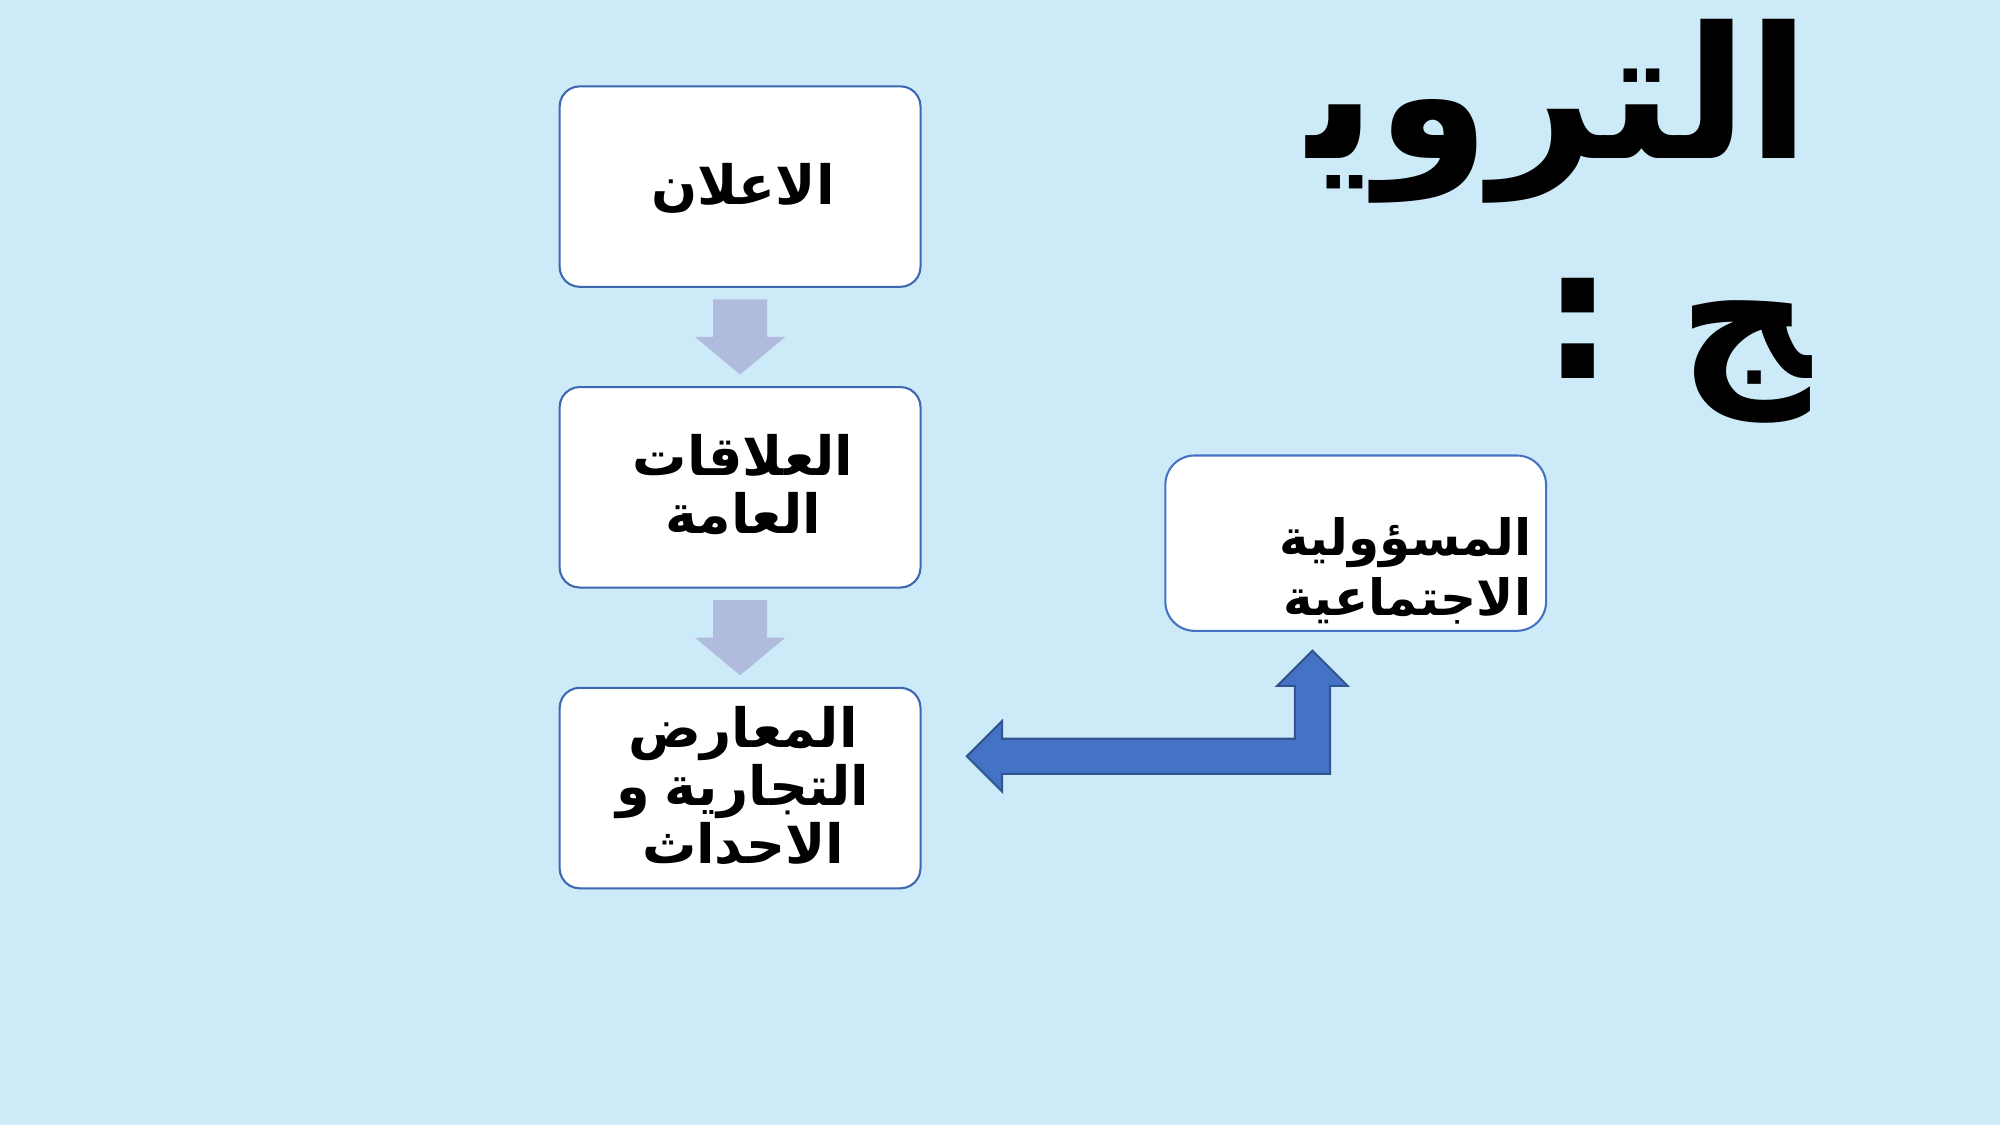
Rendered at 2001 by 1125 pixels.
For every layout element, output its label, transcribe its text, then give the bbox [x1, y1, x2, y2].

text_box [1323, 454, 1548, 605]
text_box [1323, 659, 1351, 775]
text_box الترويج : [1239, 0, 1826, 423]
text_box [157, 86, 1323, 889]
text_box المسؤولية الاجتماعية [1323, 498, 1547, 634]
